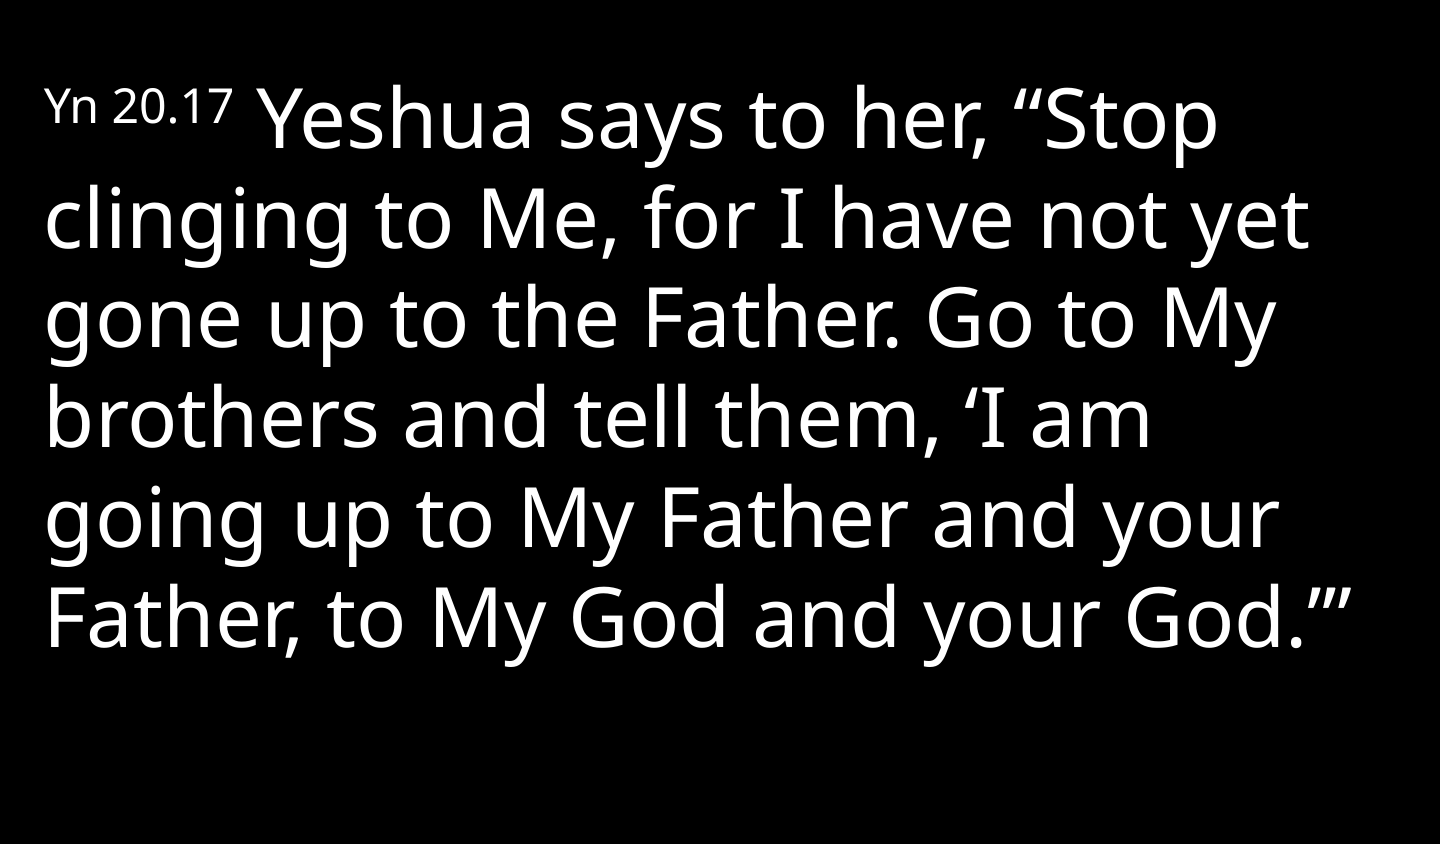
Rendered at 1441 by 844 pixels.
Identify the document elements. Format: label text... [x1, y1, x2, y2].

subtitle Yn 20.17 Yeshua says to her, “Stop clinging to Me, for I have not yet gone up to the Father. Go to My brothers and tell them, ‘I am going up to My Father and your Father, to My God and your God.’” [32, 59, 1408, 844]
